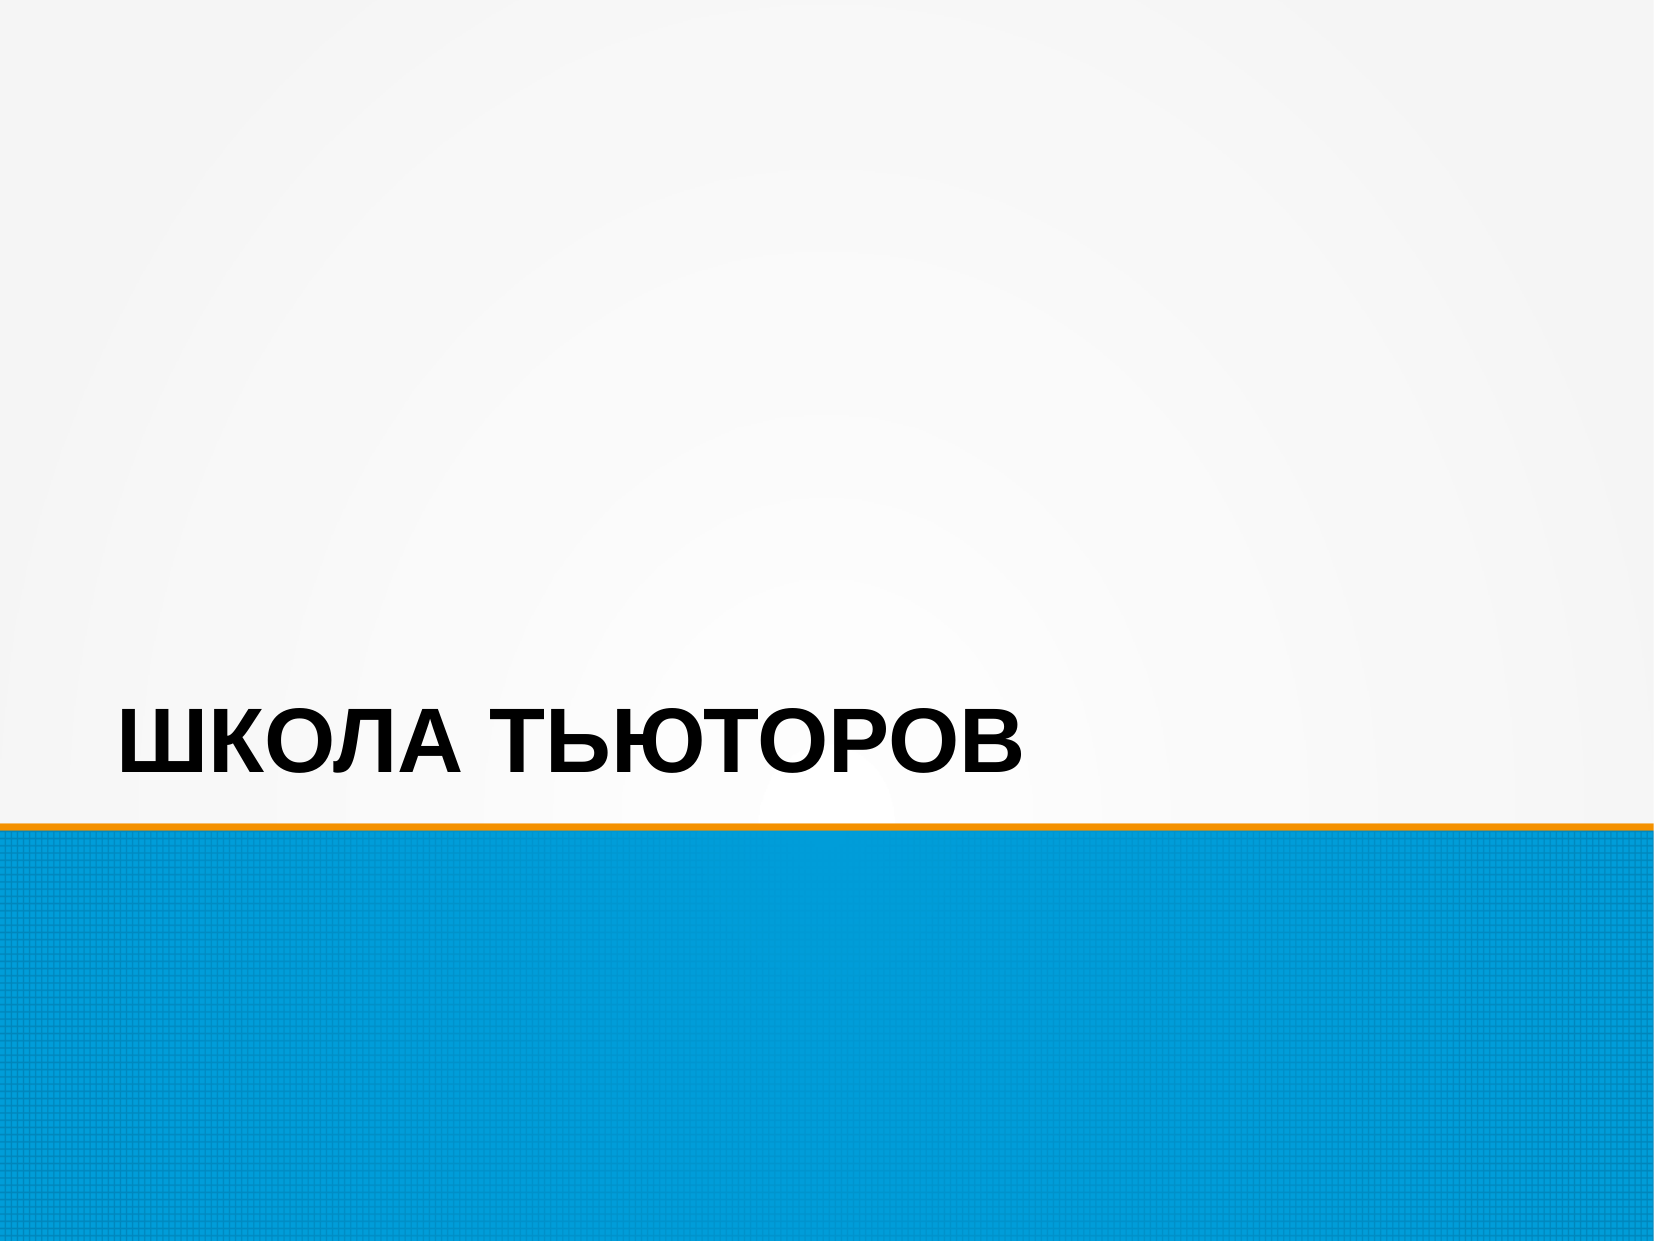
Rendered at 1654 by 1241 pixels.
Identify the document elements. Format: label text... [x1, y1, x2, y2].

text_box ШКОЛА ТЬЮТОРОВ [101, 673, 1042, 791]
picture [0, 0, 1654, 830]
